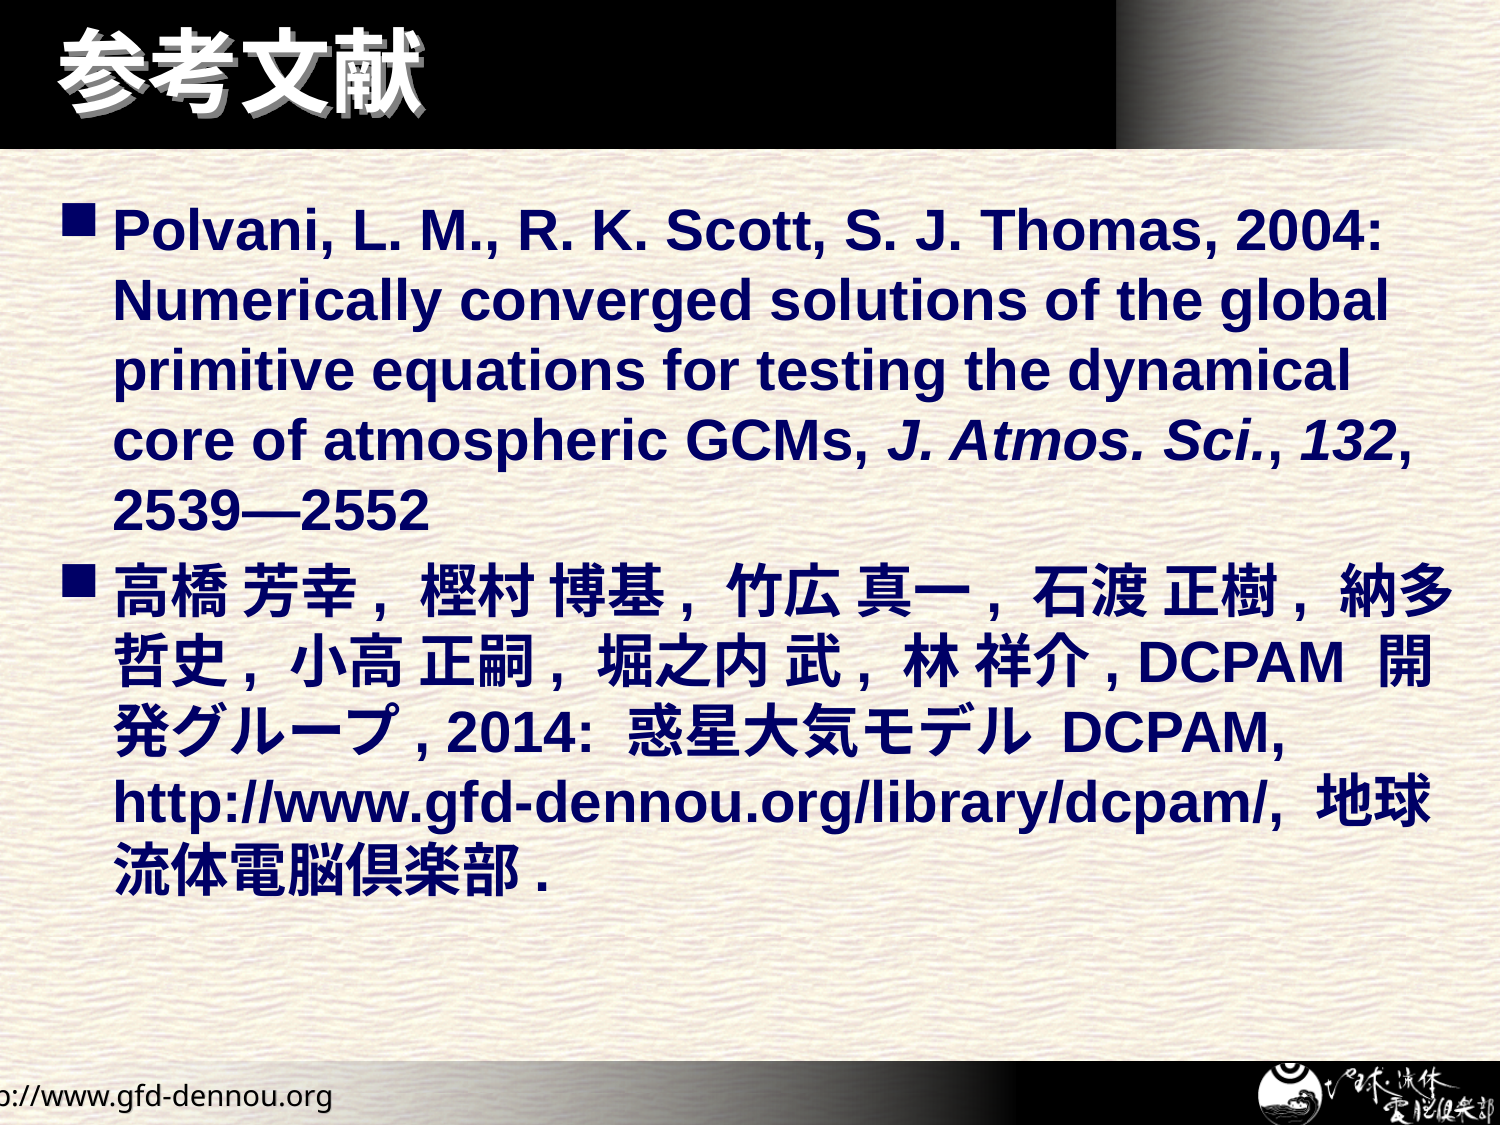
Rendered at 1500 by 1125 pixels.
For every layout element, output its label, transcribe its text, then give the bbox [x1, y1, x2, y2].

picture [0, 1093, 7, 1103]
title 参考文献 [41, 0, 1376, 138]
list Polvani, L. M., R. K. Scott, S. J. Thomas, 2004: Numerically converged solutions of the global primitive equations for testing the dynamical core of atmospheric GCMs, J. Atmos. Sci., 132, 2539—2552 高橋 芳幸, 樫村 博基, 竹広 真一, 石渡 正樹, 納多 哲史, 小高 正嗣, 堀之内 武, 林 祥介, DCPAM 開発グループ, 2014: 惑星大気モデル DCPAM, http://www.gfd-dennou.org/library/dcpam/, 地球流体電脳倶楽部. [41, 184, 1500, 1125]
picture [0, 0, 1500, 1125]
